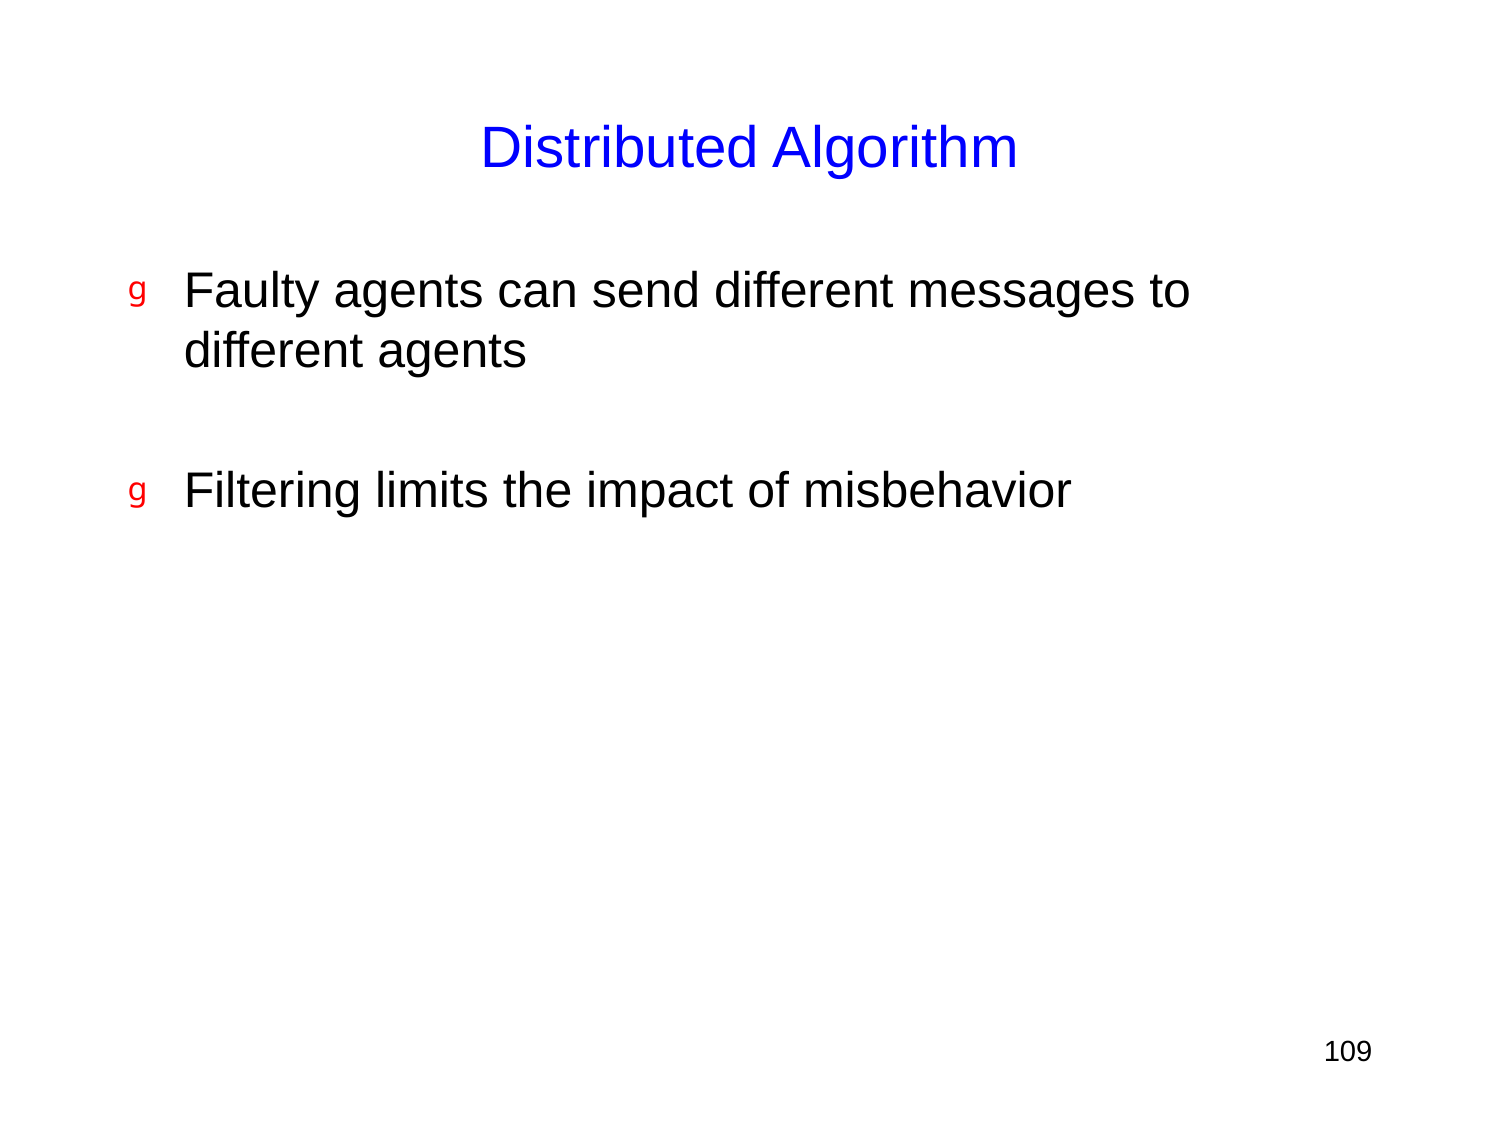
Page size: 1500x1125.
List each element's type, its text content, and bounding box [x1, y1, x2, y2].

list Faulty agents can send different messages to different agents Filtering limits the impact of misbehavior [112, 249, 1388, 1001]
slide_number 109 [1074, 1024, 1388, 1101]
title Distributed Algorithm [112, 49, 1388, 238]
